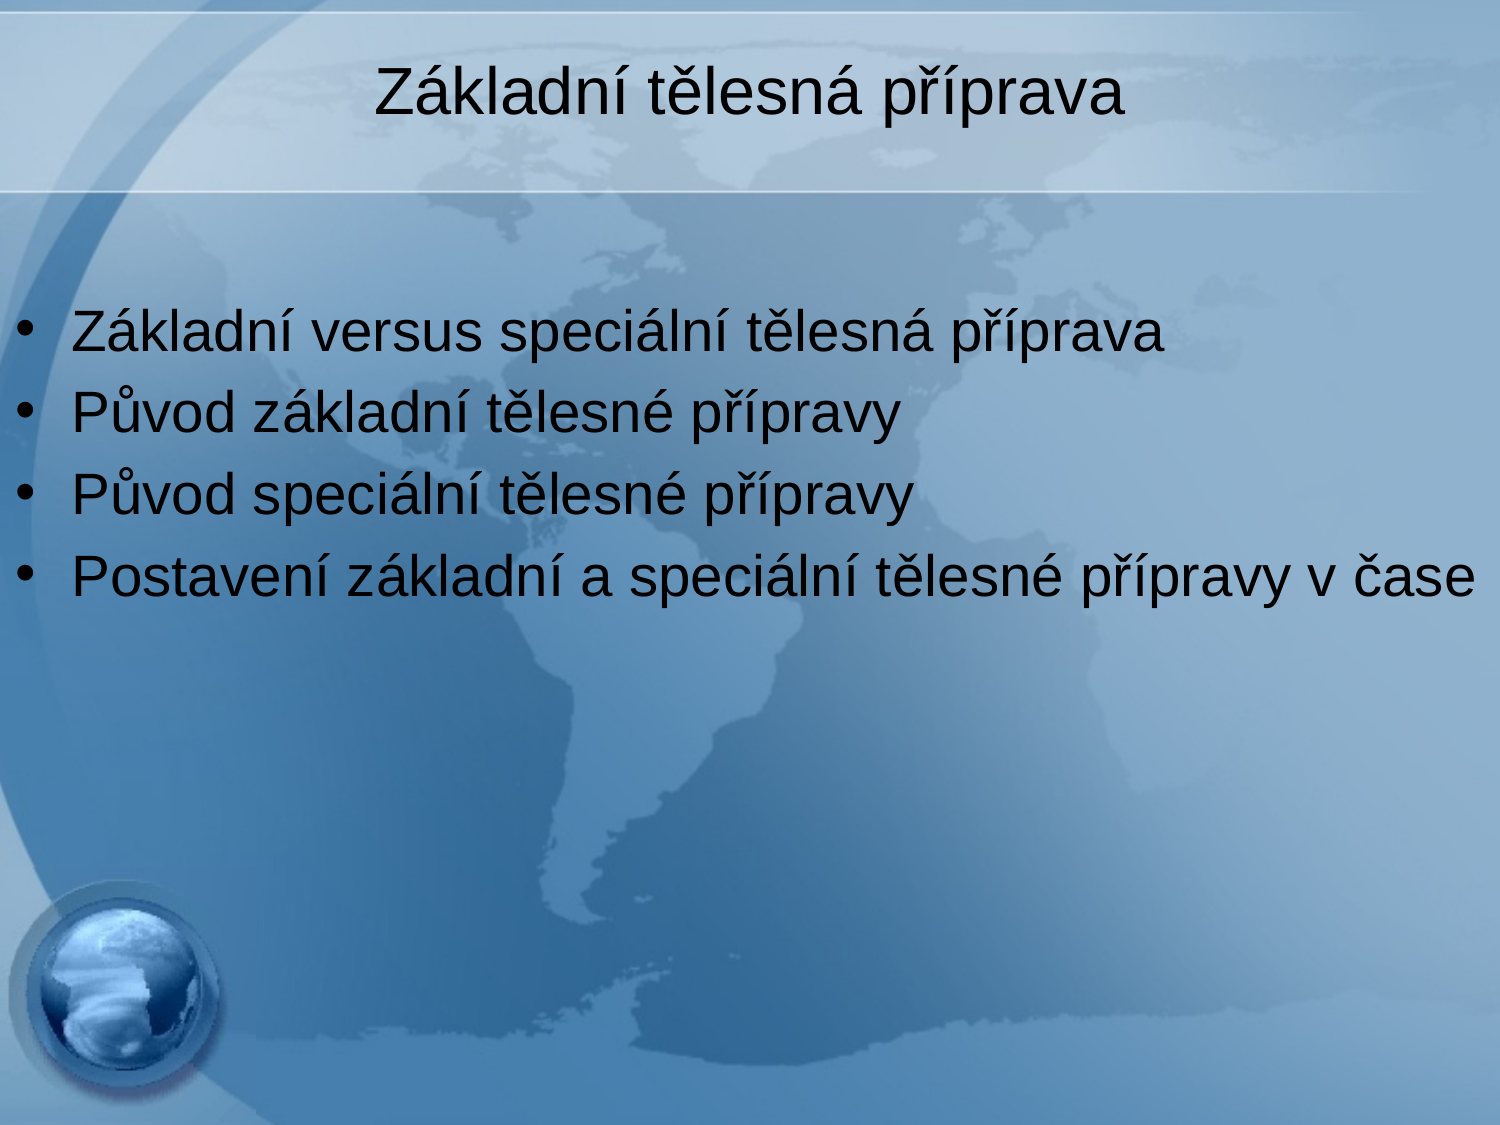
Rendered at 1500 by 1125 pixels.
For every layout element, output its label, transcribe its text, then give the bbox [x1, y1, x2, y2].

title Základní tělesná příprava [0, 0, 1500, 175]
list Základní versus speciální tělesná příprava Původ základní tělesné přípravy Původ speciální tělesné přípravy Postavení základní a speciální tělesné přípravy v čase [0, 285, 1500, 1125]
picture [0, 175, 1500, 285]
